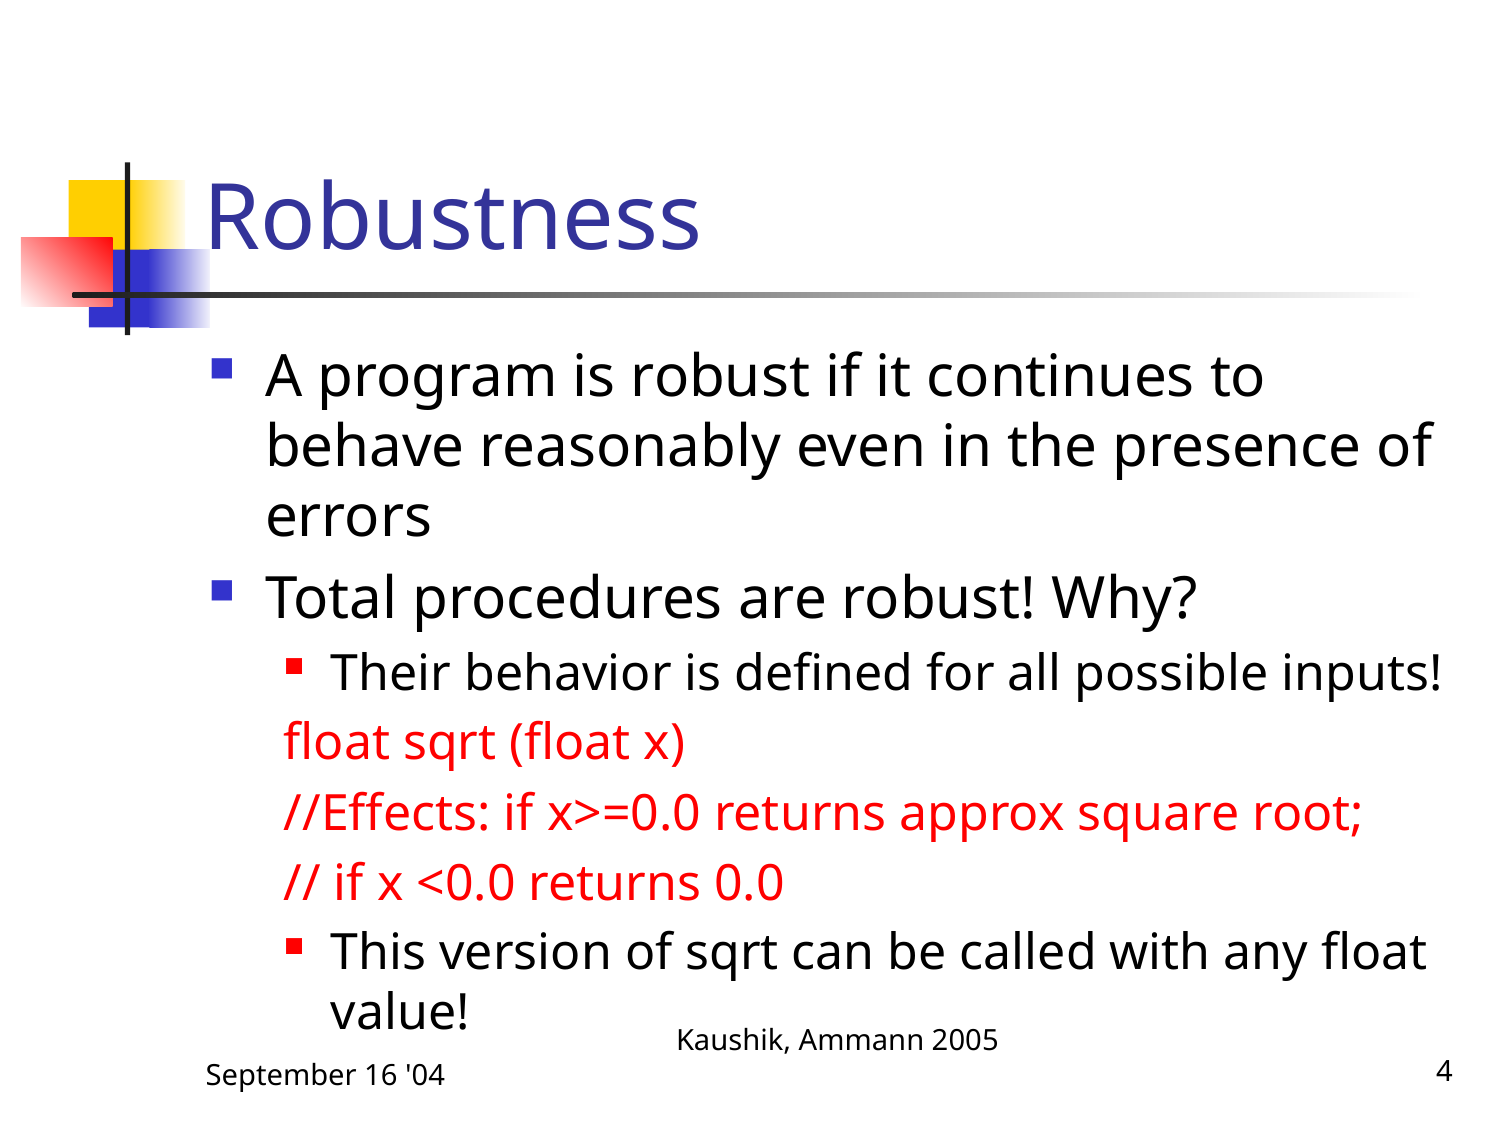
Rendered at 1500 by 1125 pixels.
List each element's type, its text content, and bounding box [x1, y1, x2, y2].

title Robustness [188, 34, 1468, 276]
list A program is robust if it continues to behave reasonably even in the presence of errors Total procedures are robust! Why? Their behavior is defined for all possible inputs! float sqrt (float x) //Effects: if x>=0.0 returns approx square root; // if x <0.0 returns 0.0 This version of sqrt can be called with any float value! [193, 330, 1470, 1007]
slide_number 4 [1154, 1023, 1468, 1100]
footer Kaushik, Ammann 2005 [599, 1023, 1076, 1100]
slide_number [190, 1023, 504, 1100]
